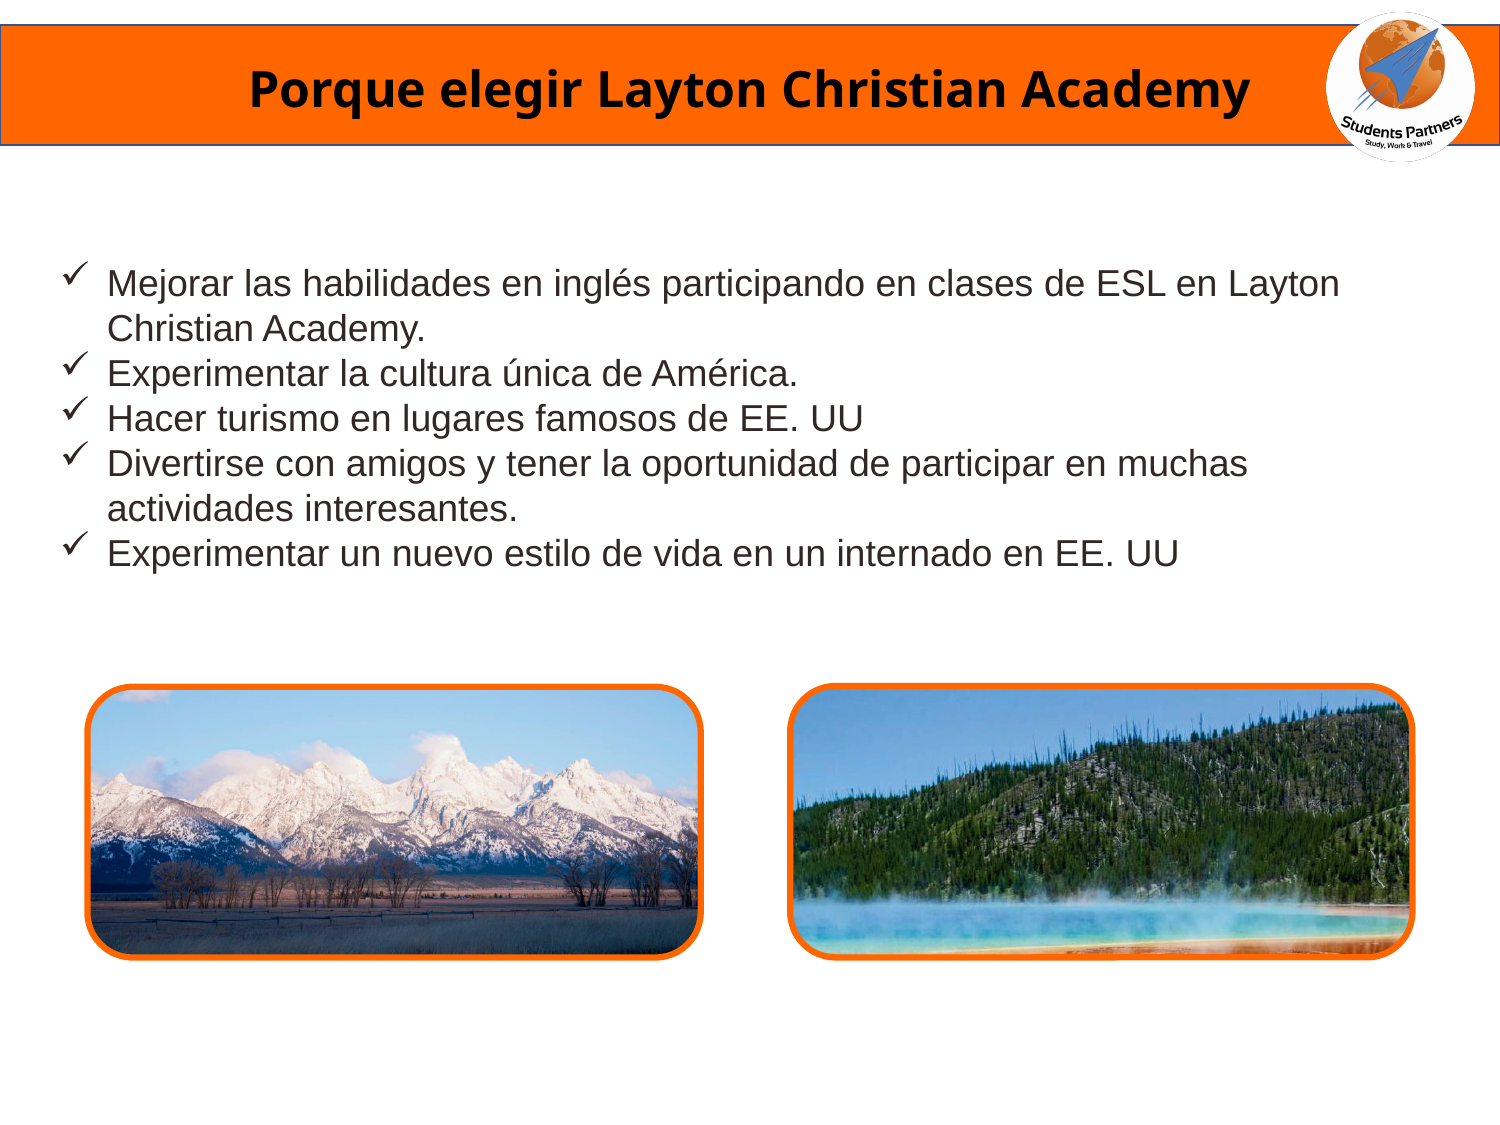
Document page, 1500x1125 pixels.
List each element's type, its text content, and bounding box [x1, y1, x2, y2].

text_box [0, 24, 1326, 146]
text_box Mejorar las habilidades en inglés participando en clases de ESL en Layton Christian Academy. Experimentar la cultura única de América. Hacer turismo en lugares famosos de EE. UU Divertirse con amigos y tener la oportunidad de participar en muchas actividades interesantes. Experimentar un nuevo estilo de vida en un internado en EE. UU [45, 206, 1455, 582]
picture [1326, 12, 1475, 162]
picture [790, 685, 1413, 958]
text_box Porque elegir Layton Christian Academy [218, 38, 1282, 145]
text_box [1475, 24, 1500, 146]
picture [87, 686, 701, 958]
